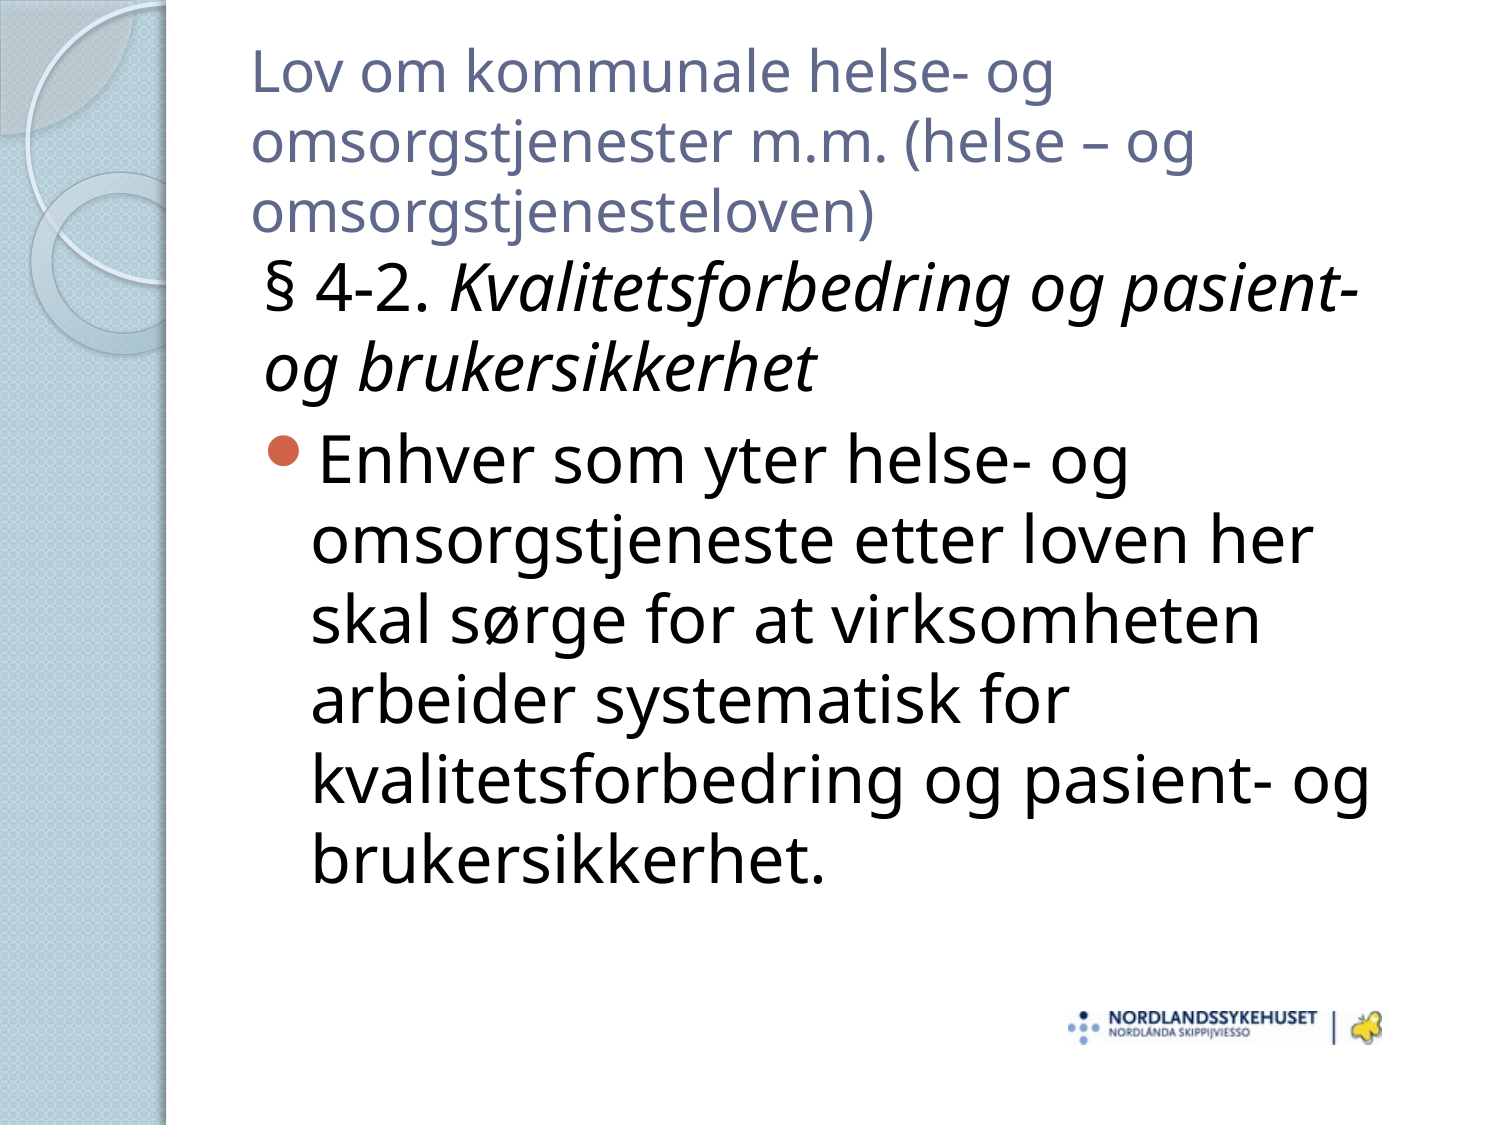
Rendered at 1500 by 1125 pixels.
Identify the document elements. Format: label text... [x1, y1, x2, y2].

list § 4-2. Kvalitetsforbedring og pasient- og brukersikkerhet Enhver som yter helse- og omsorgstjeneste etter loven her skal sørge for at virksomheten arbeider systematisk for kvalitetsforbedring og pasient- og brukersikkerhet. [235, 237, 1466, 1025]
picture [1068, 1011, 1382, 1045]
title Lov om kommunale helse- og omsorgstjenester m.m. (helse – og omsorgstjenesteloven) [235, 45, 1466, 233]
